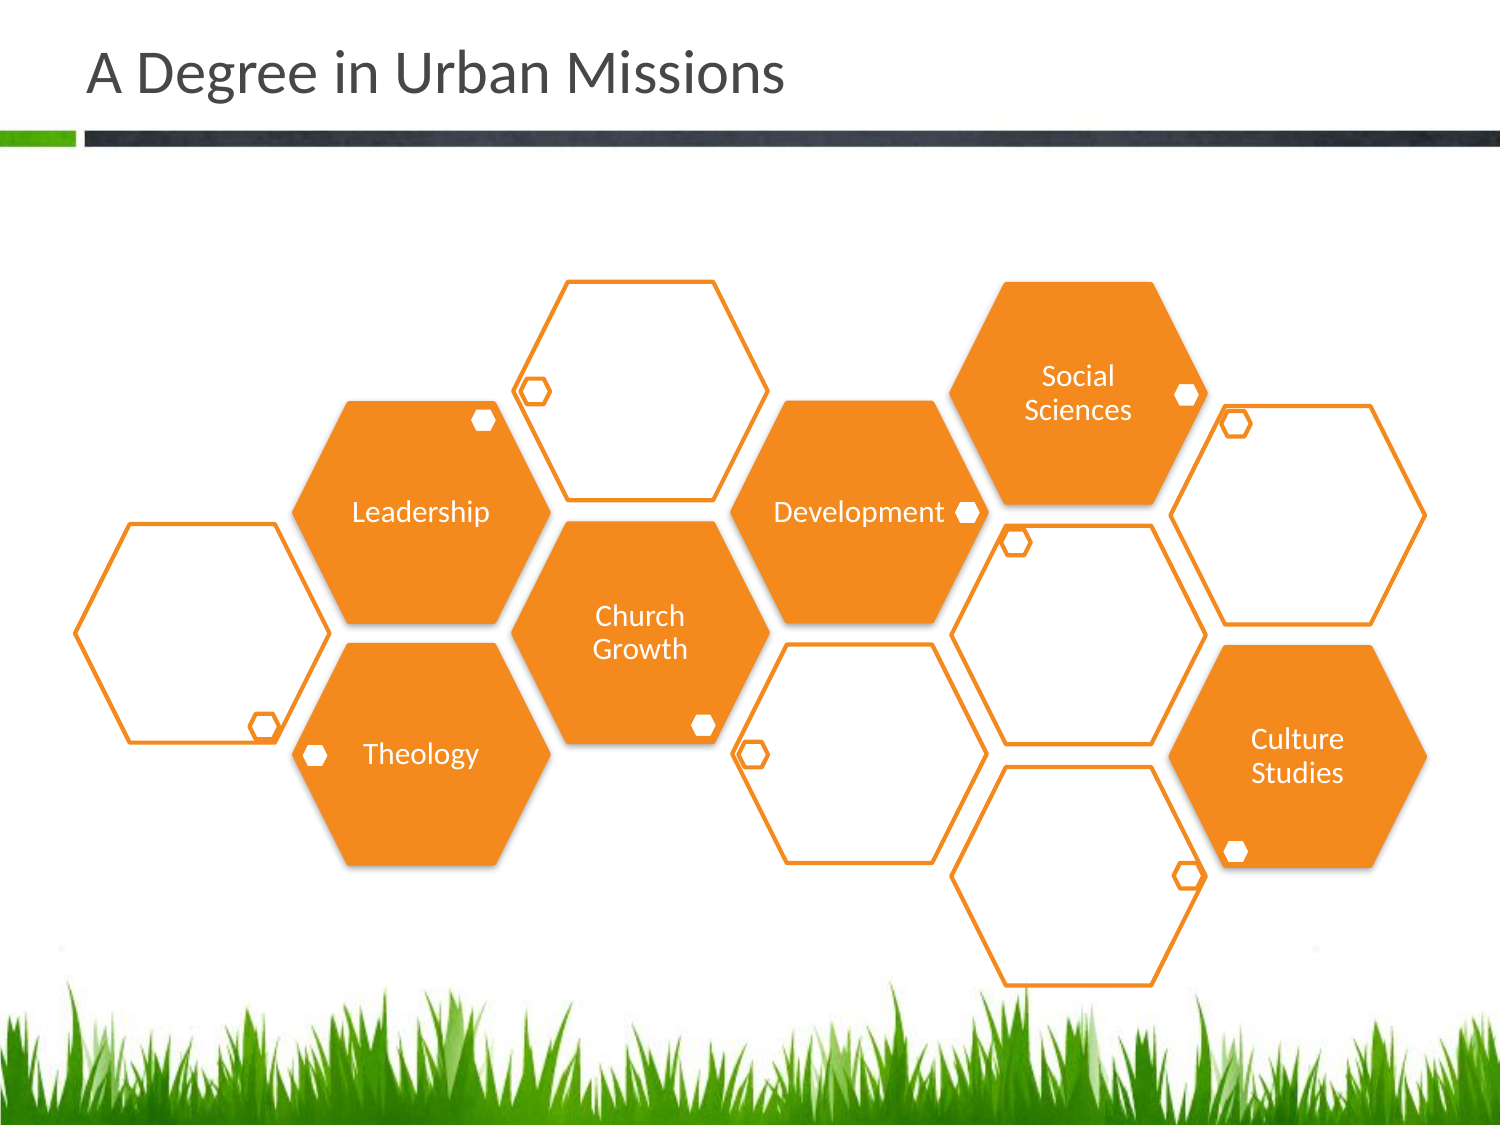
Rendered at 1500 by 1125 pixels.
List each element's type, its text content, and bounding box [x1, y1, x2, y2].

picture [0, 0, 1500, 1125]
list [74, 262, 1426, 1006]
title A Degree in Urban Missions [71, 12, 1450, 125]
